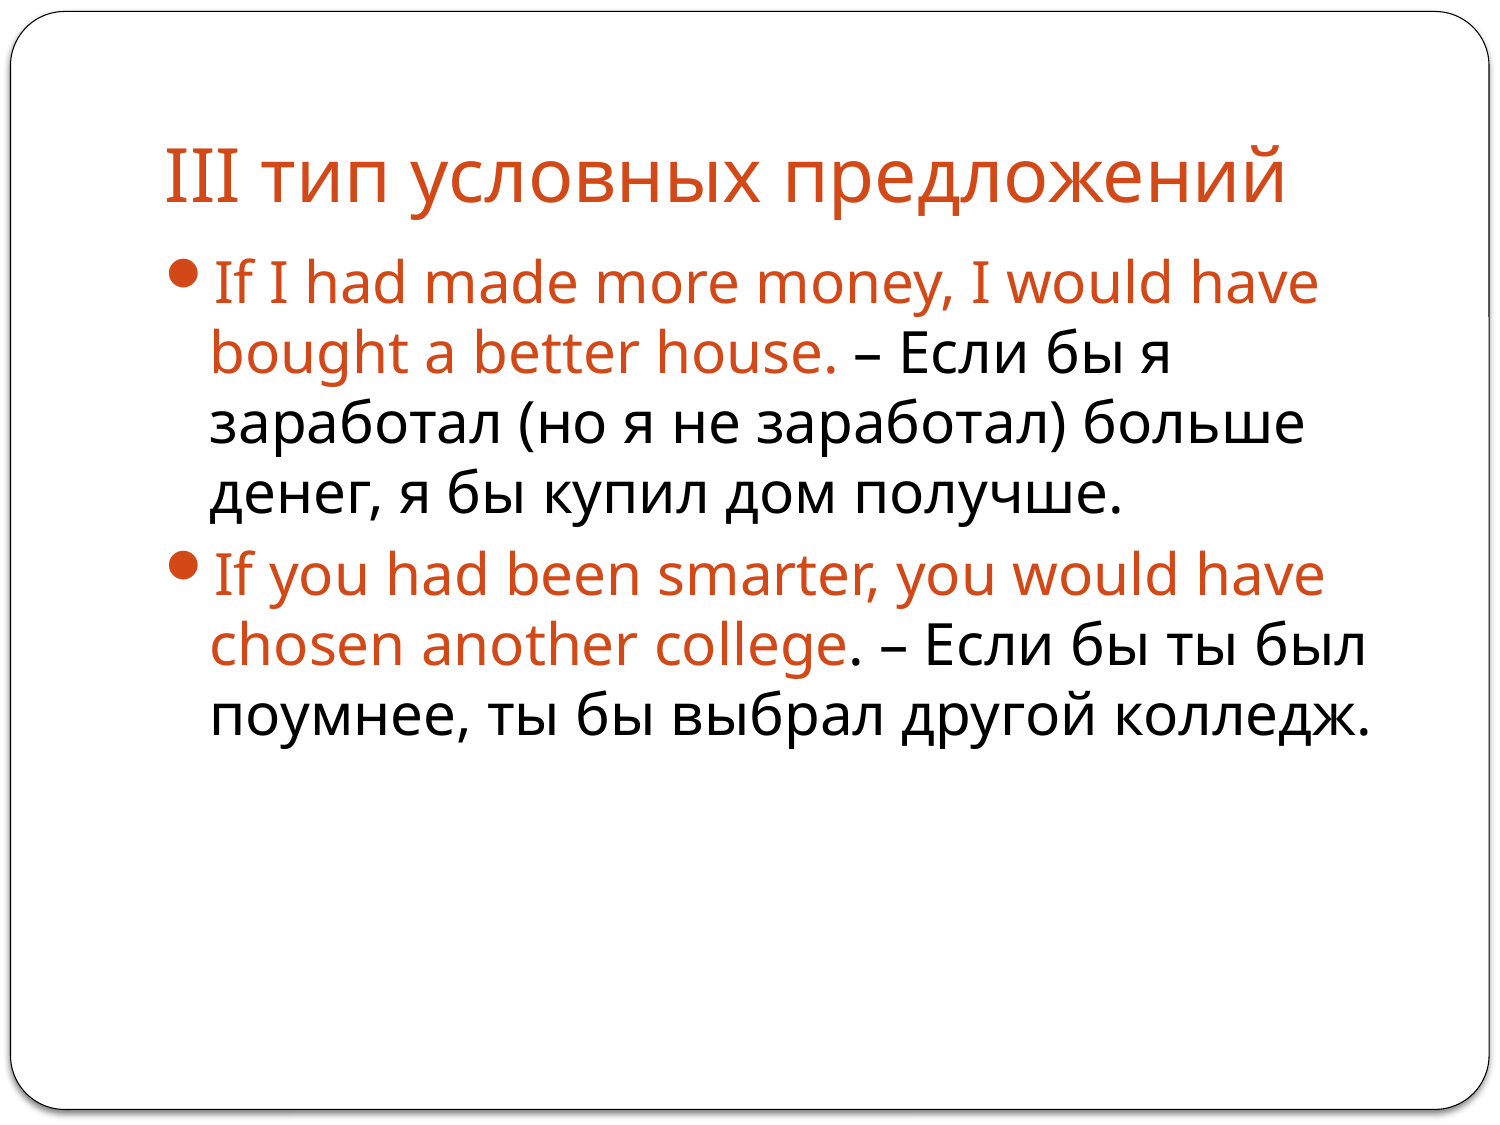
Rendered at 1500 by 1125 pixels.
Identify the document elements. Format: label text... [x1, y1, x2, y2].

list If I had made more money, I would have bought a better house. – Если бы я заработал (но я не заработал) больше денег, я бы купил дом получше. If you had been smarter, you would have chosen another college. – Если бы ты был поумнее, ты бы выбрал другой колледж. [150, 237, 1425, 988]
title III тип условных предложений [150, 45, 1425, 233]
